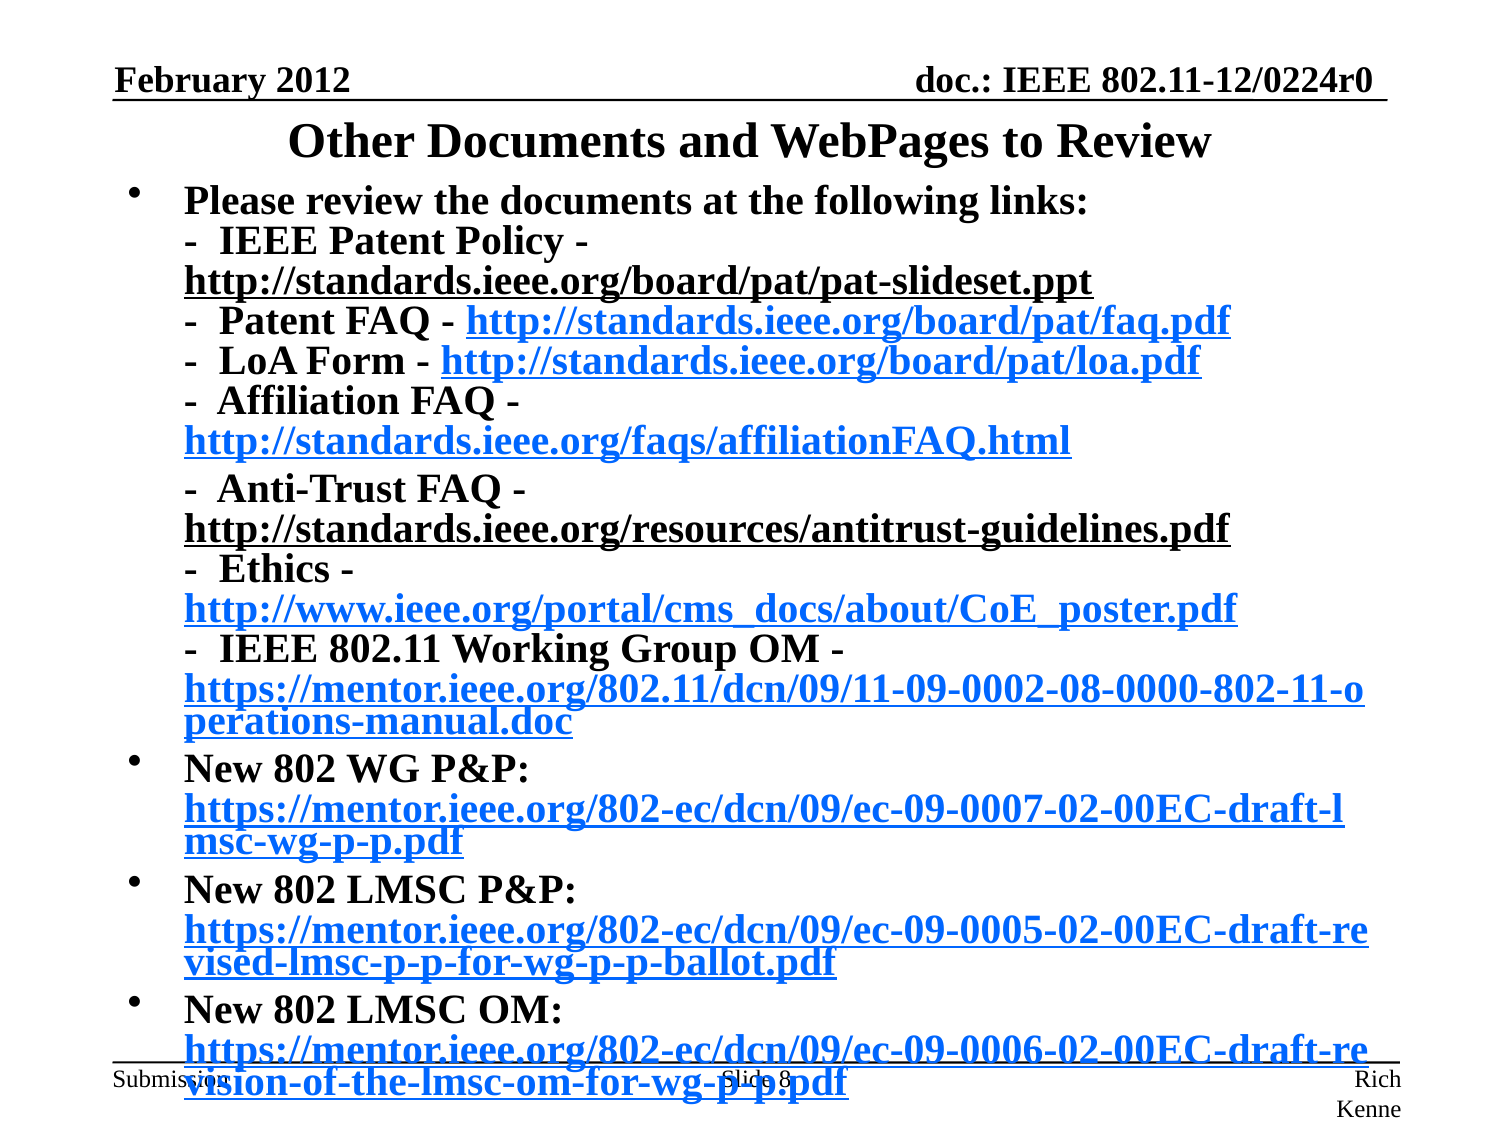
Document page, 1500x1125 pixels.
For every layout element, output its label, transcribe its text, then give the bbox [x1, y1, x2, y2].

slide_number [114, 54, 354, 87]
slide_number Slide 8 [712, 1061, 800, 1093]
list Please review the documents at the following links: - IEEE Patent Policy - http://standards.ieee.org/board/pat/pat-slideset.ppt - Patent FAQ - http://standards.ieee.org/board/pat/faq.pdf - LoA Form - http://standards.ieee.org/board/pat/loa.pdf - Affiliation FAQ -http://standards.ieee.org/faqs/affiliationFAQ.html - Anti-Trust FAQ - http://standards.ieee.org/resources/antitrust-guidelines.pdf - Ethics - http://www.ieee.org/portal/cms_docs/about/CoE_poster.pdf - IEEE 802.11 Working Group OM -https://mentor.ieee.org/802.11/dcn/09/11-09-0002-08-0000-802-11-operations-manual.doc New 802 WG P&P: https://mentor.ieee.org/802-ec/dcn/09/ec-09-0007-02-00EC-draft-lmsc-wg-p-p.pdf New 802 LMSC P&P:https://mentor.ieee.org/802-ec/dcn/09/ec-09-0005-02-00EC-draft-revised-lmsc-p-p-for-wg-p-p-ballot.pdf New 802 LMSC OM: https://mentor.ieee.org/802-ec/dcn/09/ec-09-0006-02-00EC-draft-revision-of-the-lmsc-om-for-wg-p-p.pdf [112, 174, 1388, 1051]
footer Rich Kennedy, Research In Motion [1324, 1061, 1402, 1093]
title Other Documents and WebPages to Review [112, 87, 1388, 174]
